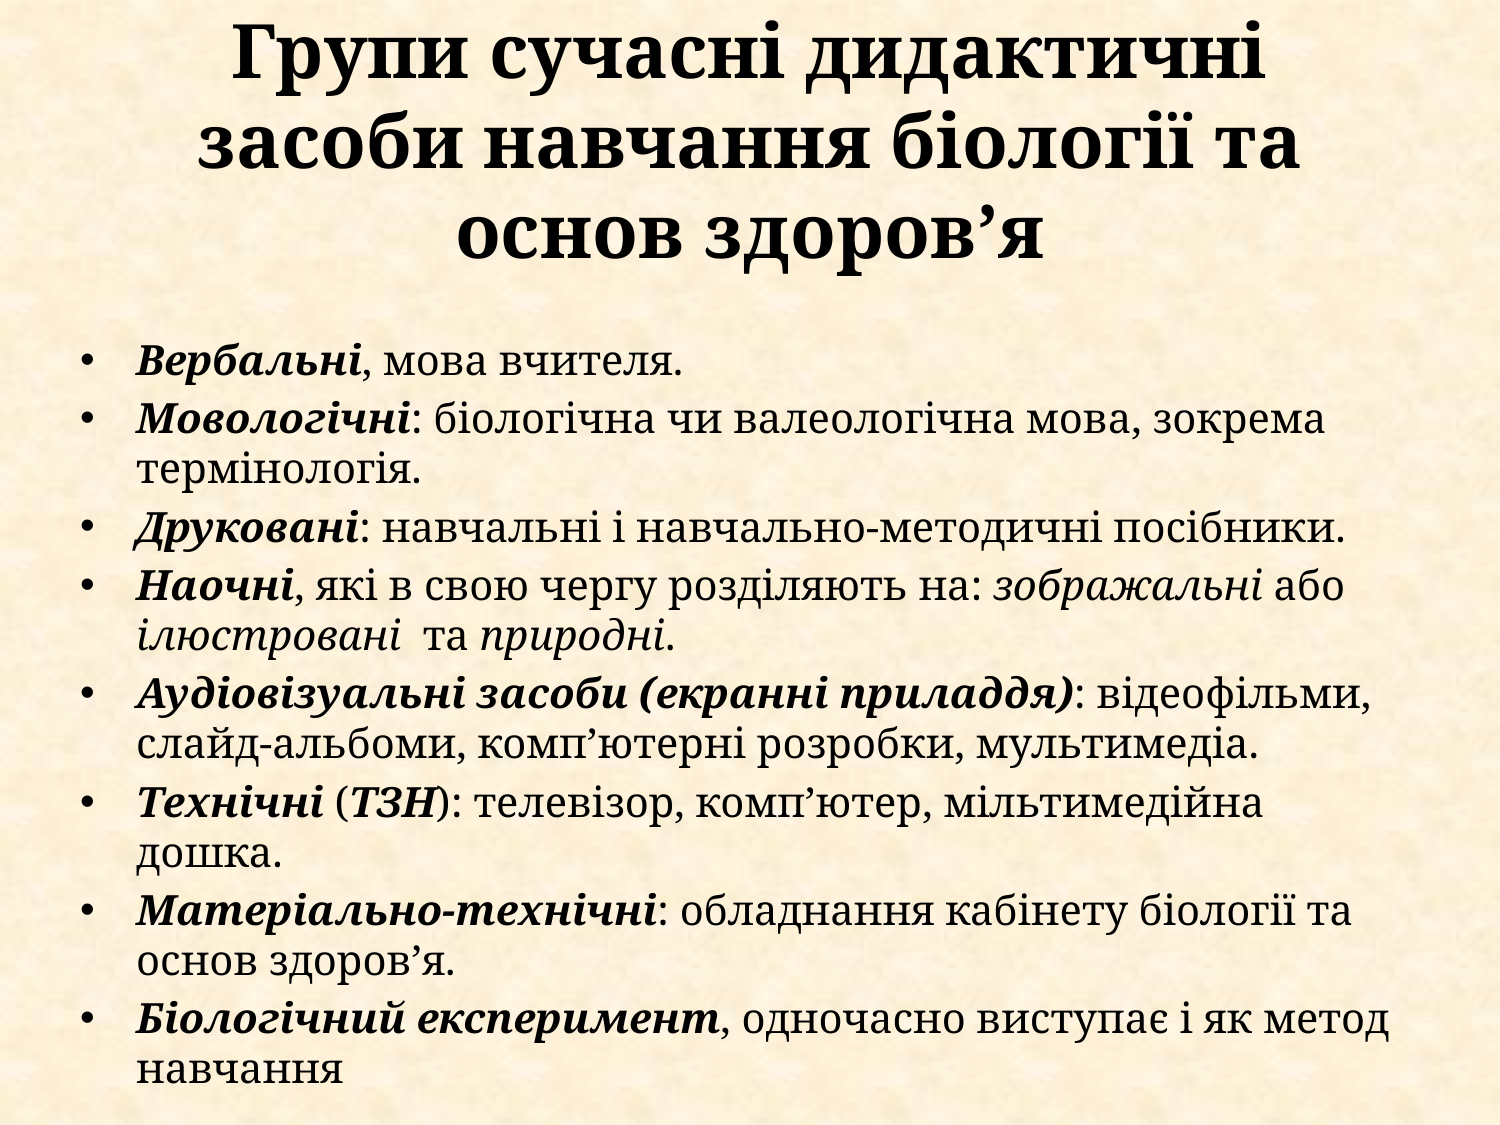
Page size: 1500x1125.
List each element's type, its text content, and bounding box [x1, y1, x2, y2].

title Групи сучасні дидактичні засоби навчання біології та основ здоров’я [75, 45, 1425, 232]
list Вербальні, мова вчителя. Мовологічні: біологічна чи валеологічна мова, зокрема термінологія. Друковані: навчальні і навчально-методичні посібники. Наочні, які в свою чергу розділяють на: зображальні або ілюстровані та природні. Аудіовізуальні засоби (екранні приладдя): відеофільми, слайд-альбоми, комп’ютерні розробки, мультимедіа. Технічні (ТЗН): телевізор, комп’ютер, мільтимедійна дошка. Матеріально-технічні: обладнання кабінету біології та основ здоров’я. Біологічний експеримент, одночасно виступає і як метод навчання [64, 326, 1425, 1005]
picture [0, 0, 1500, 1125]
